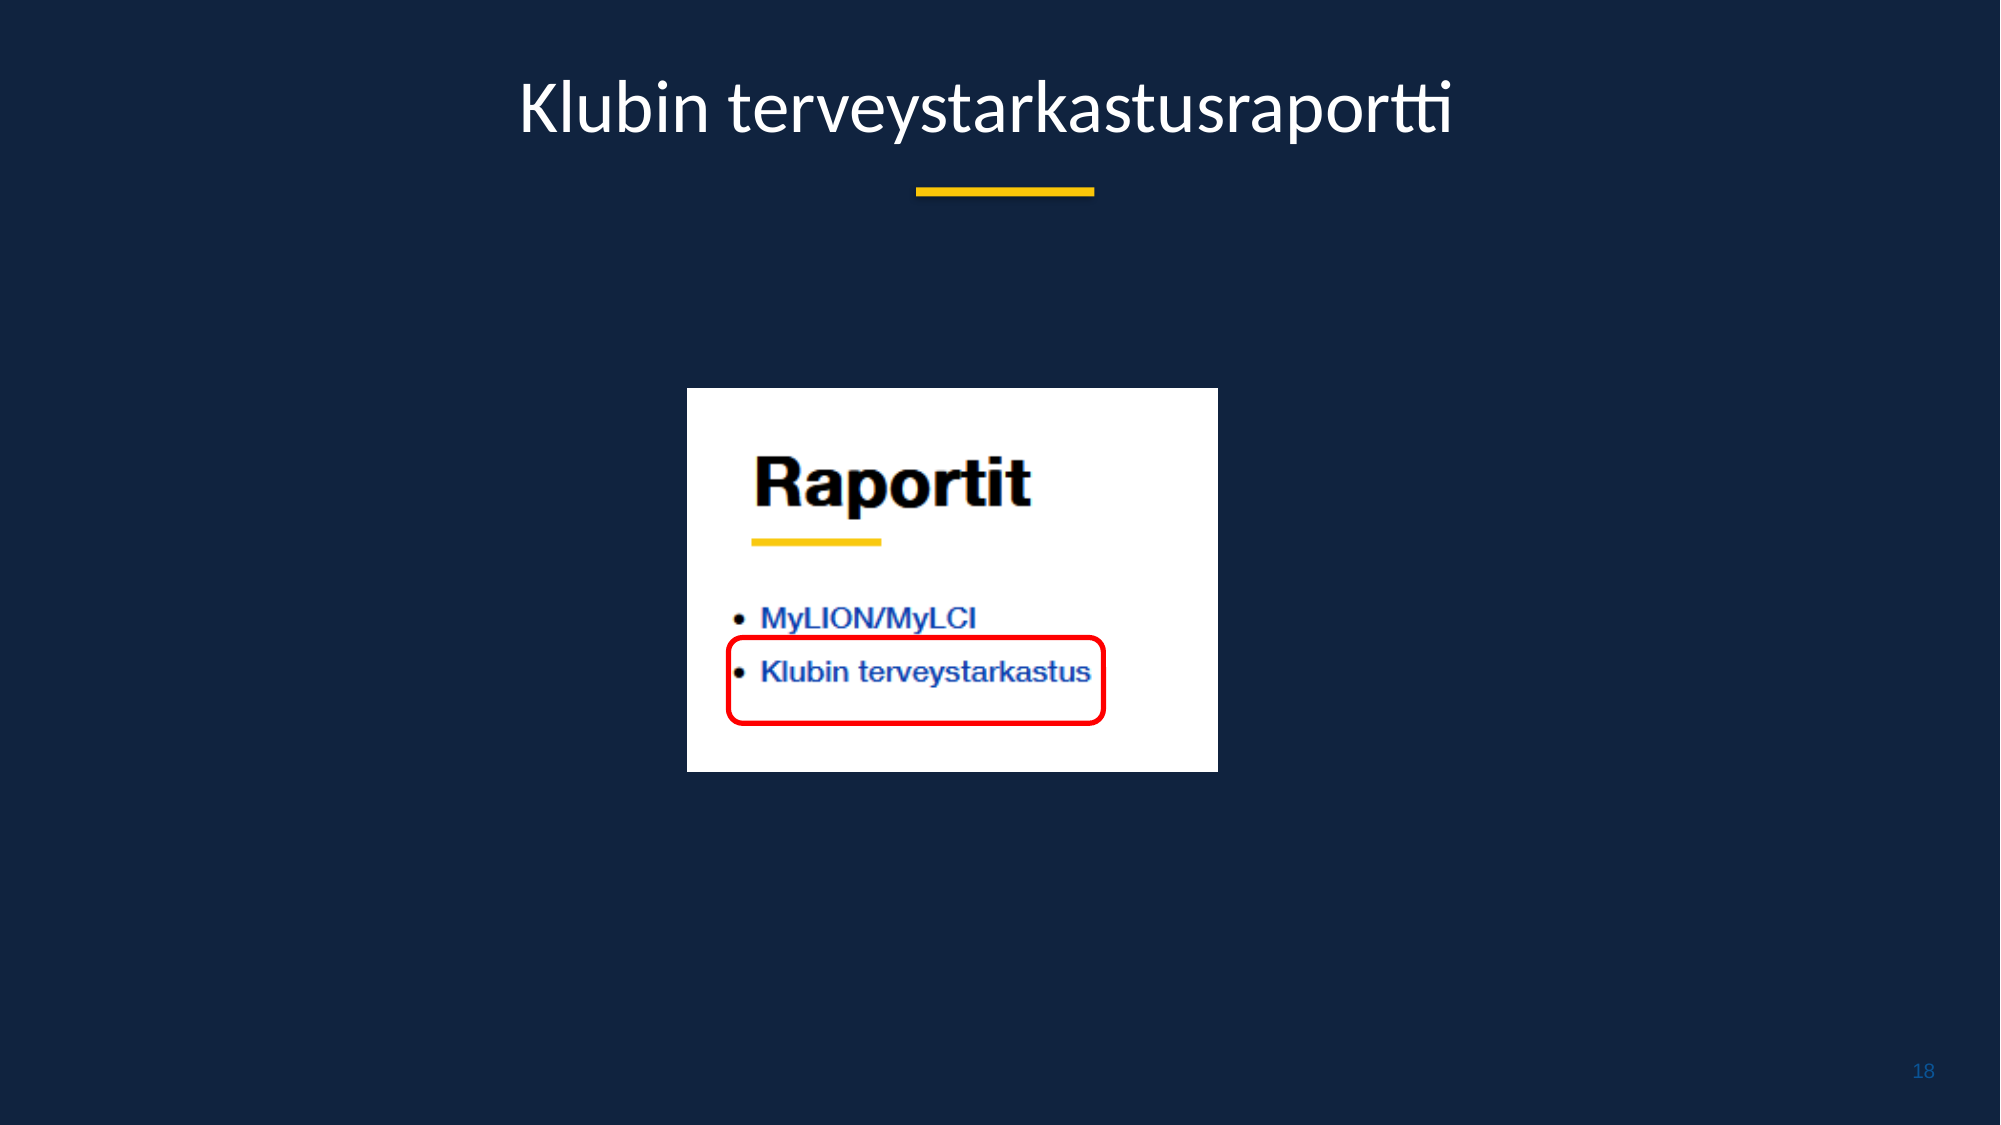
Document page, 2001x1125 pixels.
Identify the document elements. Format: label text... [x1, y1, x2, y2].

picture [687, 388, 1218, 772]
text_box Klubin terveystarkastusraportti [87, 60, 1888, 288]
